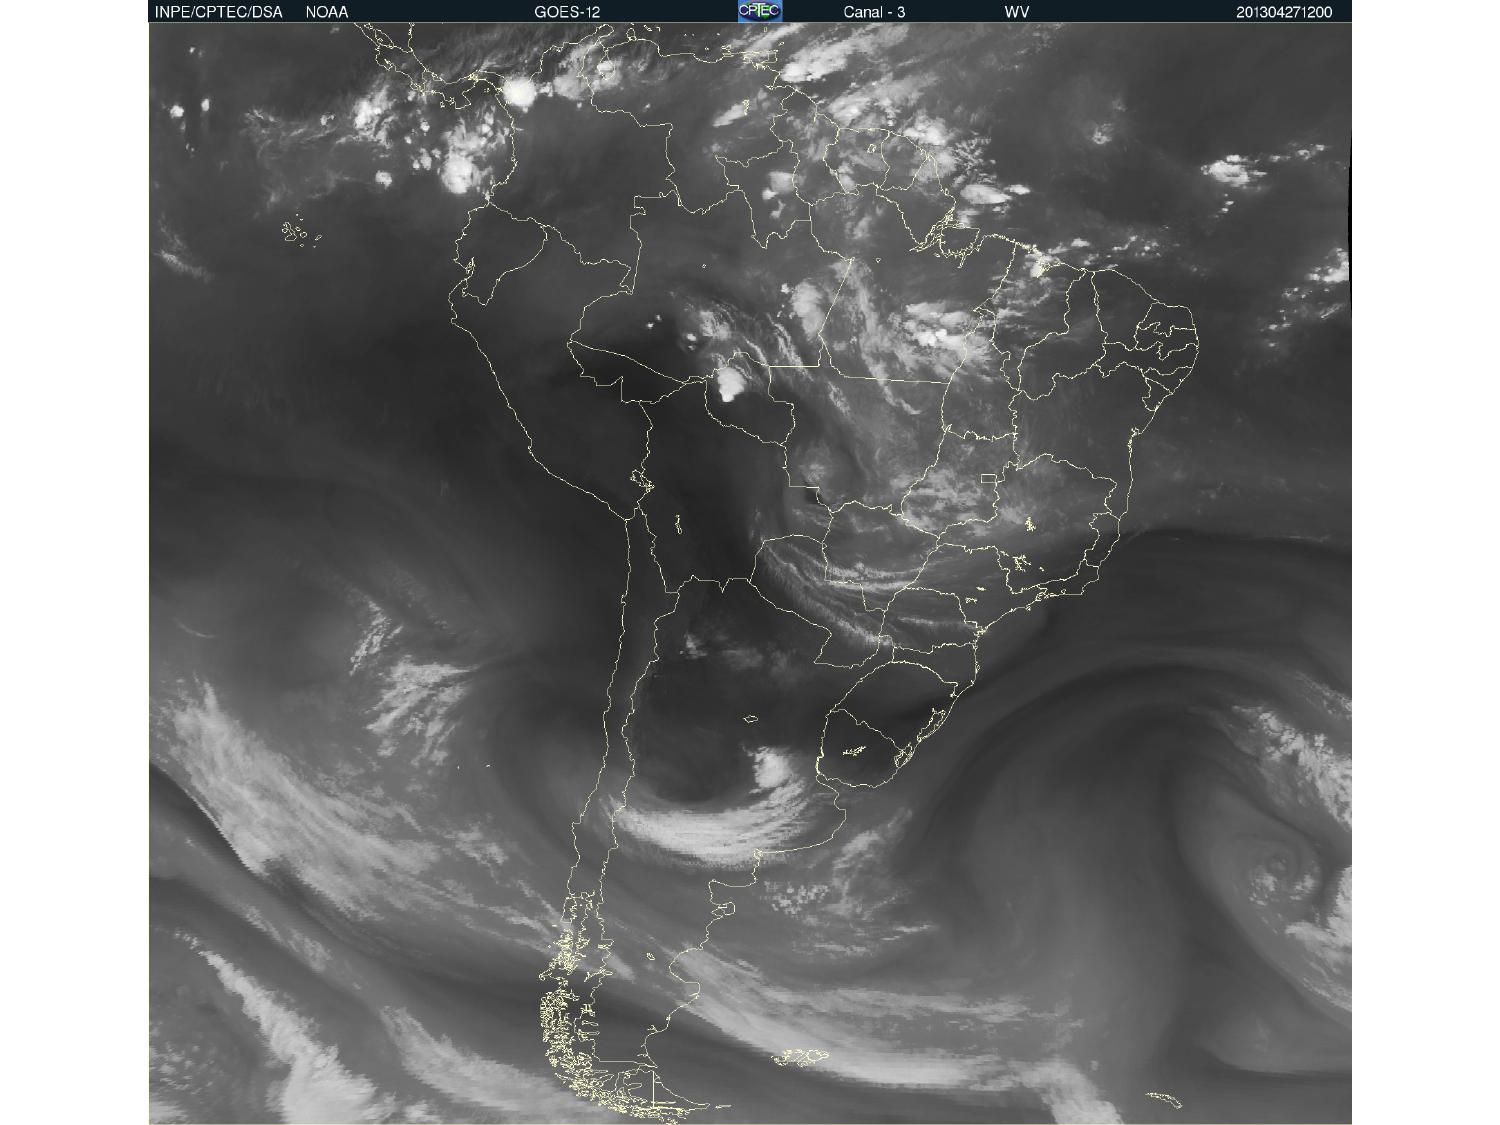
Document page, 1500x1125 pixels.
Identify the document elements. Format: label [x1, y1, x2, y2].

picture [148, 0, 1352, 1125]
